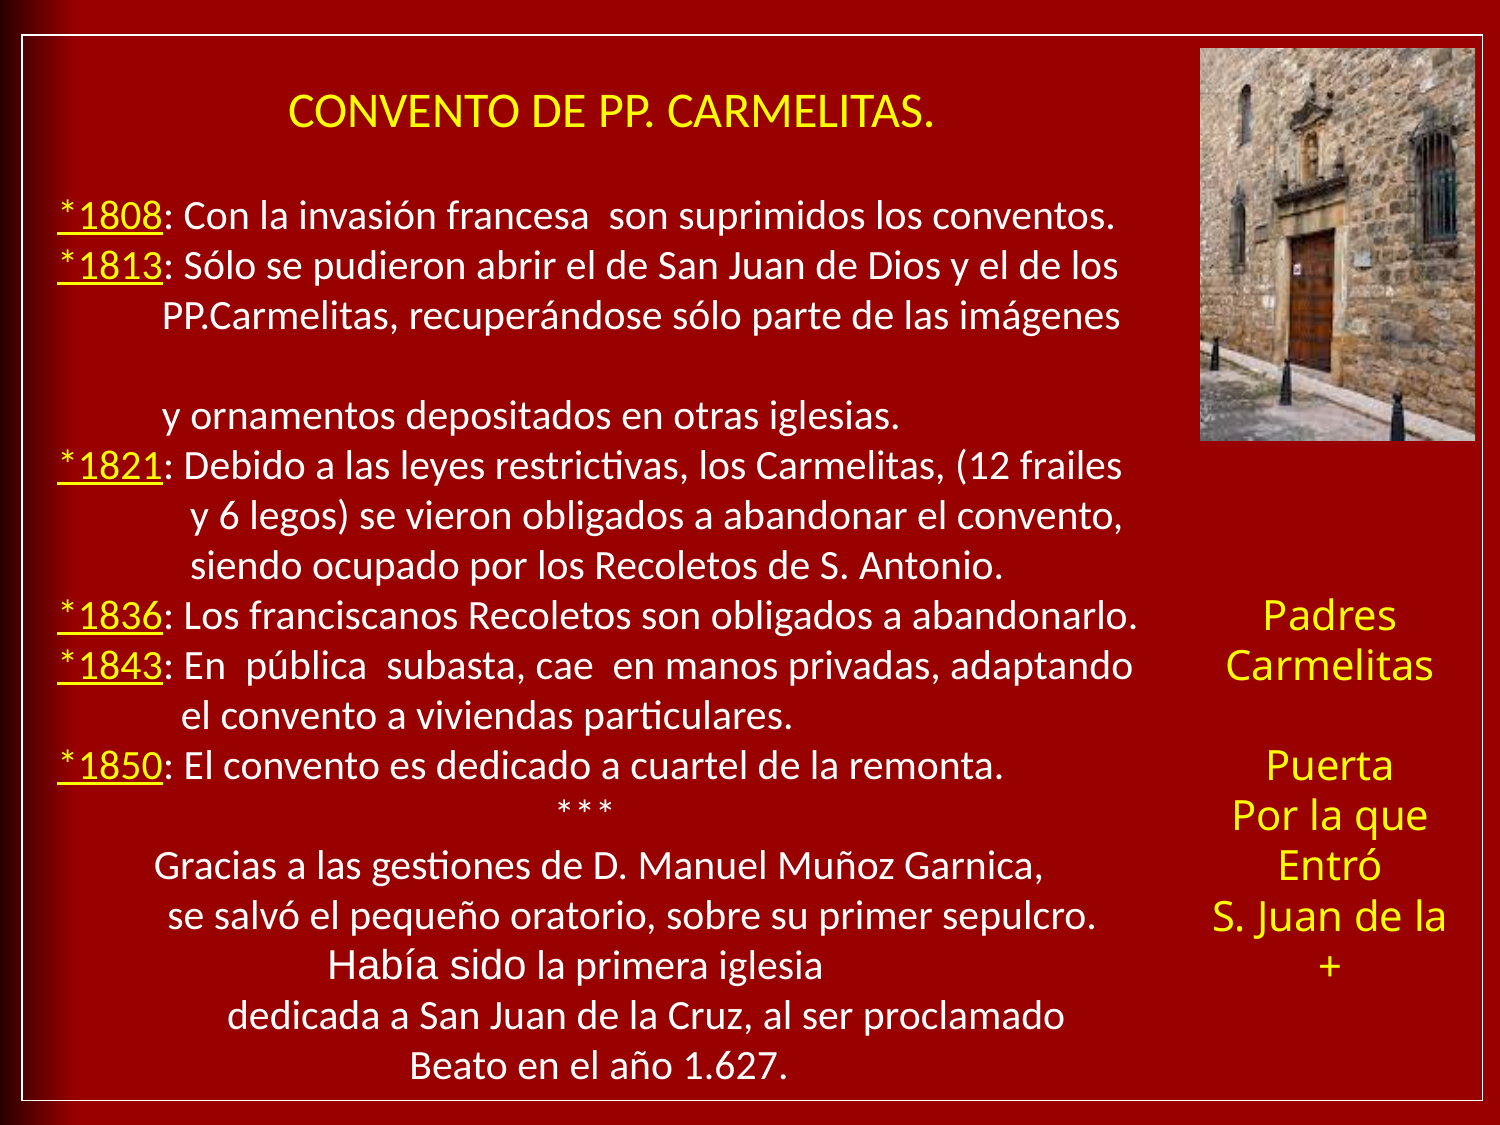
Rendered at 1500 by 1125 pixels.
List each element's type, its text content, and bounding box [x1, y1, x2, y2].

text_box Padres Carmelitas Puerta Por la que Entró S. Juan de la + [1181, 581, 1480, 997]
text_box [21, 35, 1483, 1101]
text_box CONVENTO DE PP. CARMELITAS. *1808: Con la invasión francesa son suprimidos los conventos. *1813: Sólo se pudieron abrir el de San Juan de Dios y el de los PP.Carmelitas, recuperándose sólo parte de las imágenes y ornamentos depositados en otras iglesias. *1821: Debido a las leyes restrictivas, los Carmelitas, (12 frailes y 6 legos) se vieron obligados a abandonar el convento, siendo ocupado por los Recoletos de S. Antonio. *1836: Los franciscanos Recoletos son obligados a abandonarlo. *1843: En pública subasta, cae en manos privadas, adaptando el convento a viviendas particulares. *1850: El convento es dedicado a cuartel de la remonta. *** Gracias a las gestiones de D. Manuel Muñoz Garnica, se salvó el pequeño oratorio, sobre su primer sepulcro. Había sido la primera iglesia dedicada a San Juan de la Cruz, al ser proclamado Beato en el año 1.627. [42, 70, 1156, 1125]
picture [1199, 48, 1476, 441]
